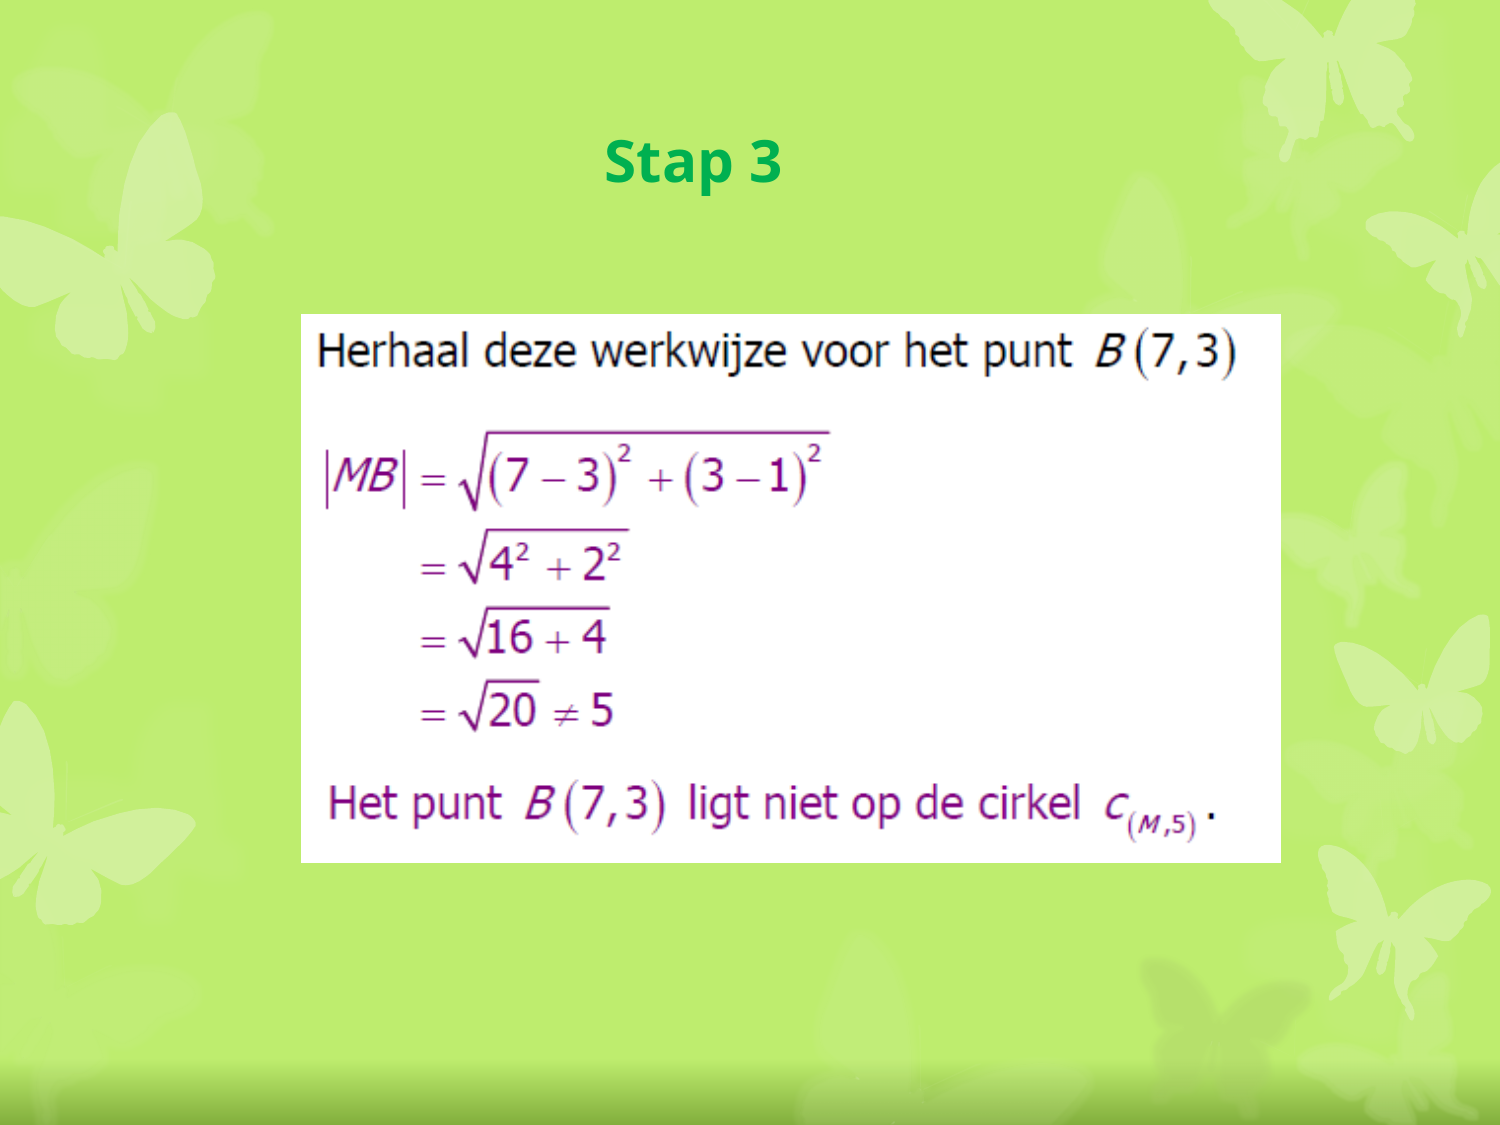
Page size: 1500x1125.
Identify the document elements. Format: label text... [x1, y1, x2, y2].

text_box Stap 3 [589, 117, 798, 202]
picture [300, 313, 1282, 863]
